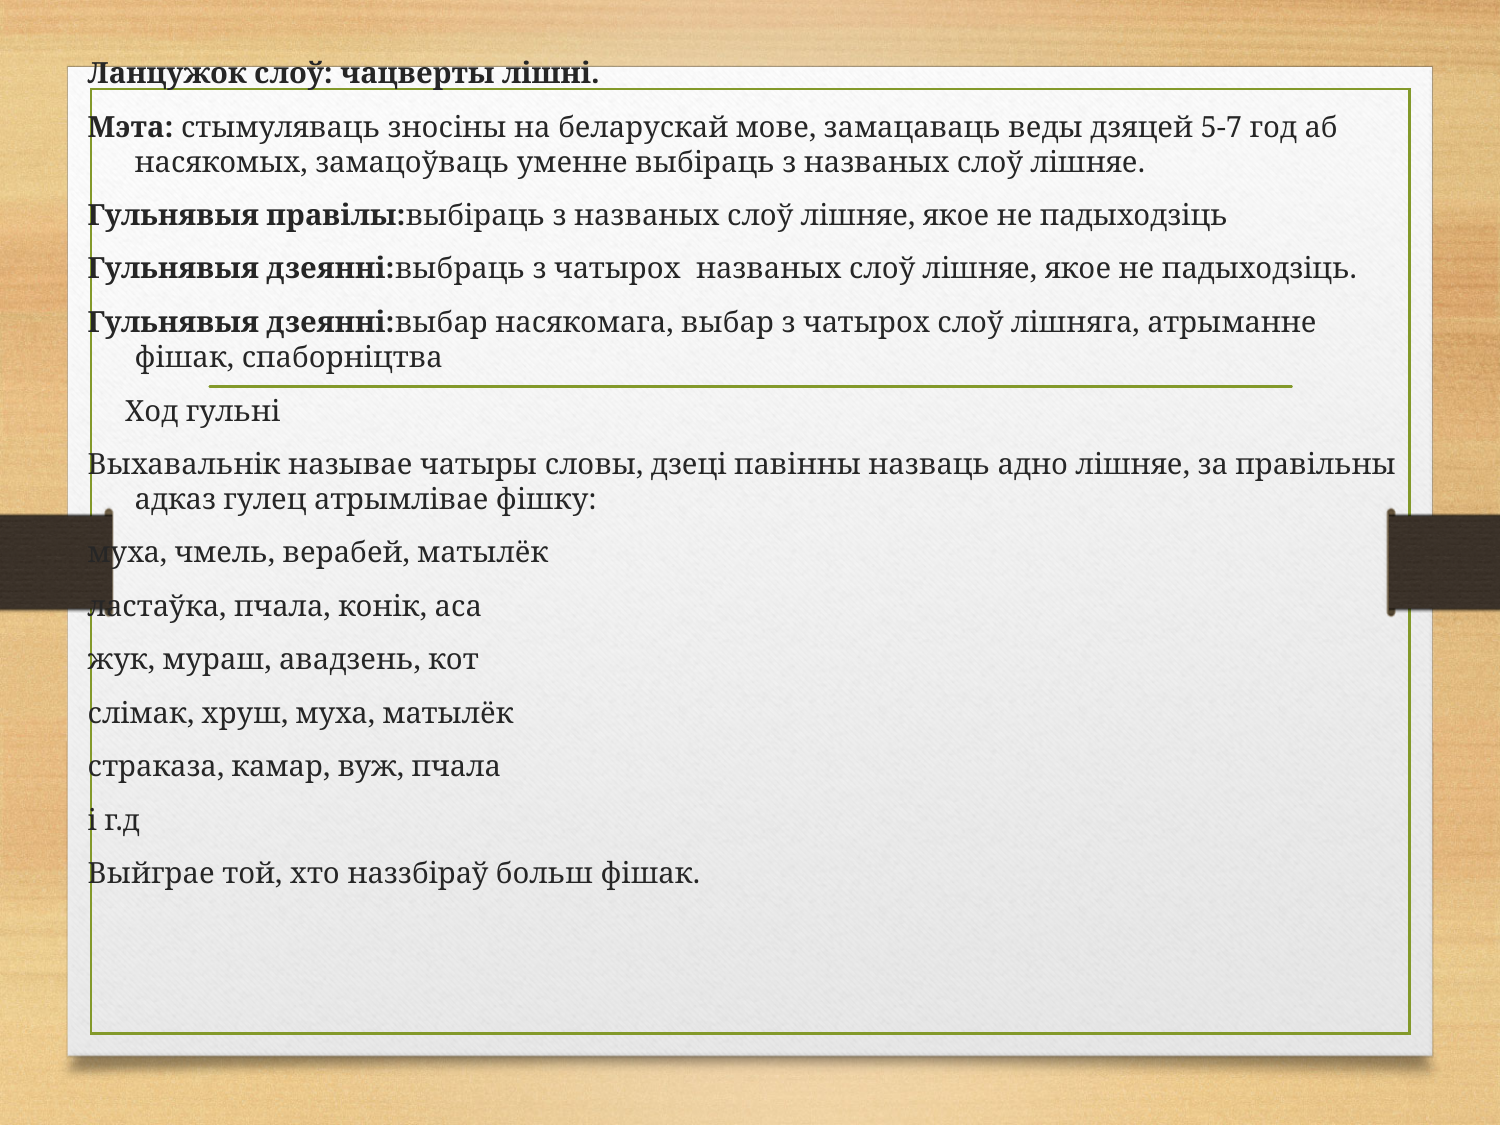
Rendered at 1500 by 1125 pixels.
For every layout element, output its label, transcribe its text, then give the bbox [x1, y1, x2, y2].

list Ланцужок слоў: чацверты лішні. Мэта: стымуляваць зносіны на беларускай мове, замацаваць веды дзяцей 5-7 год аб насякомых, замацоўваць уменне выбіраць з названых слоў лішняе. Гульнявыя правілы:выбіраць з названых слоў лішняе, якое не падыходзіць Гульнявыя дзеянні:выбраць з чатырох названых слоў лішняе, якое не падыходзіць. Гульнявыя дзеянні:выбар насякомага, выбар з чатырох слоў лішняга, атрыманне фішак, спаборніцтва Ход гульні Выхавальнік называе чатыры словы, дзеці павінны назваць адно лішняе, за правільны адказ гулец атрымлівае фішку: муха, чмель, верабей, матылёк ластаўка, пчала, конік, аса жук, мураш, авадзень, кот слімак, хруш, муха, матылёк страказа, камар, вуж, пчала і г.д Выйграе той, хто наззбіраў больш фішак. [72, 46, 1428, 1059]
picture [0, 0, 1500, 1125]
